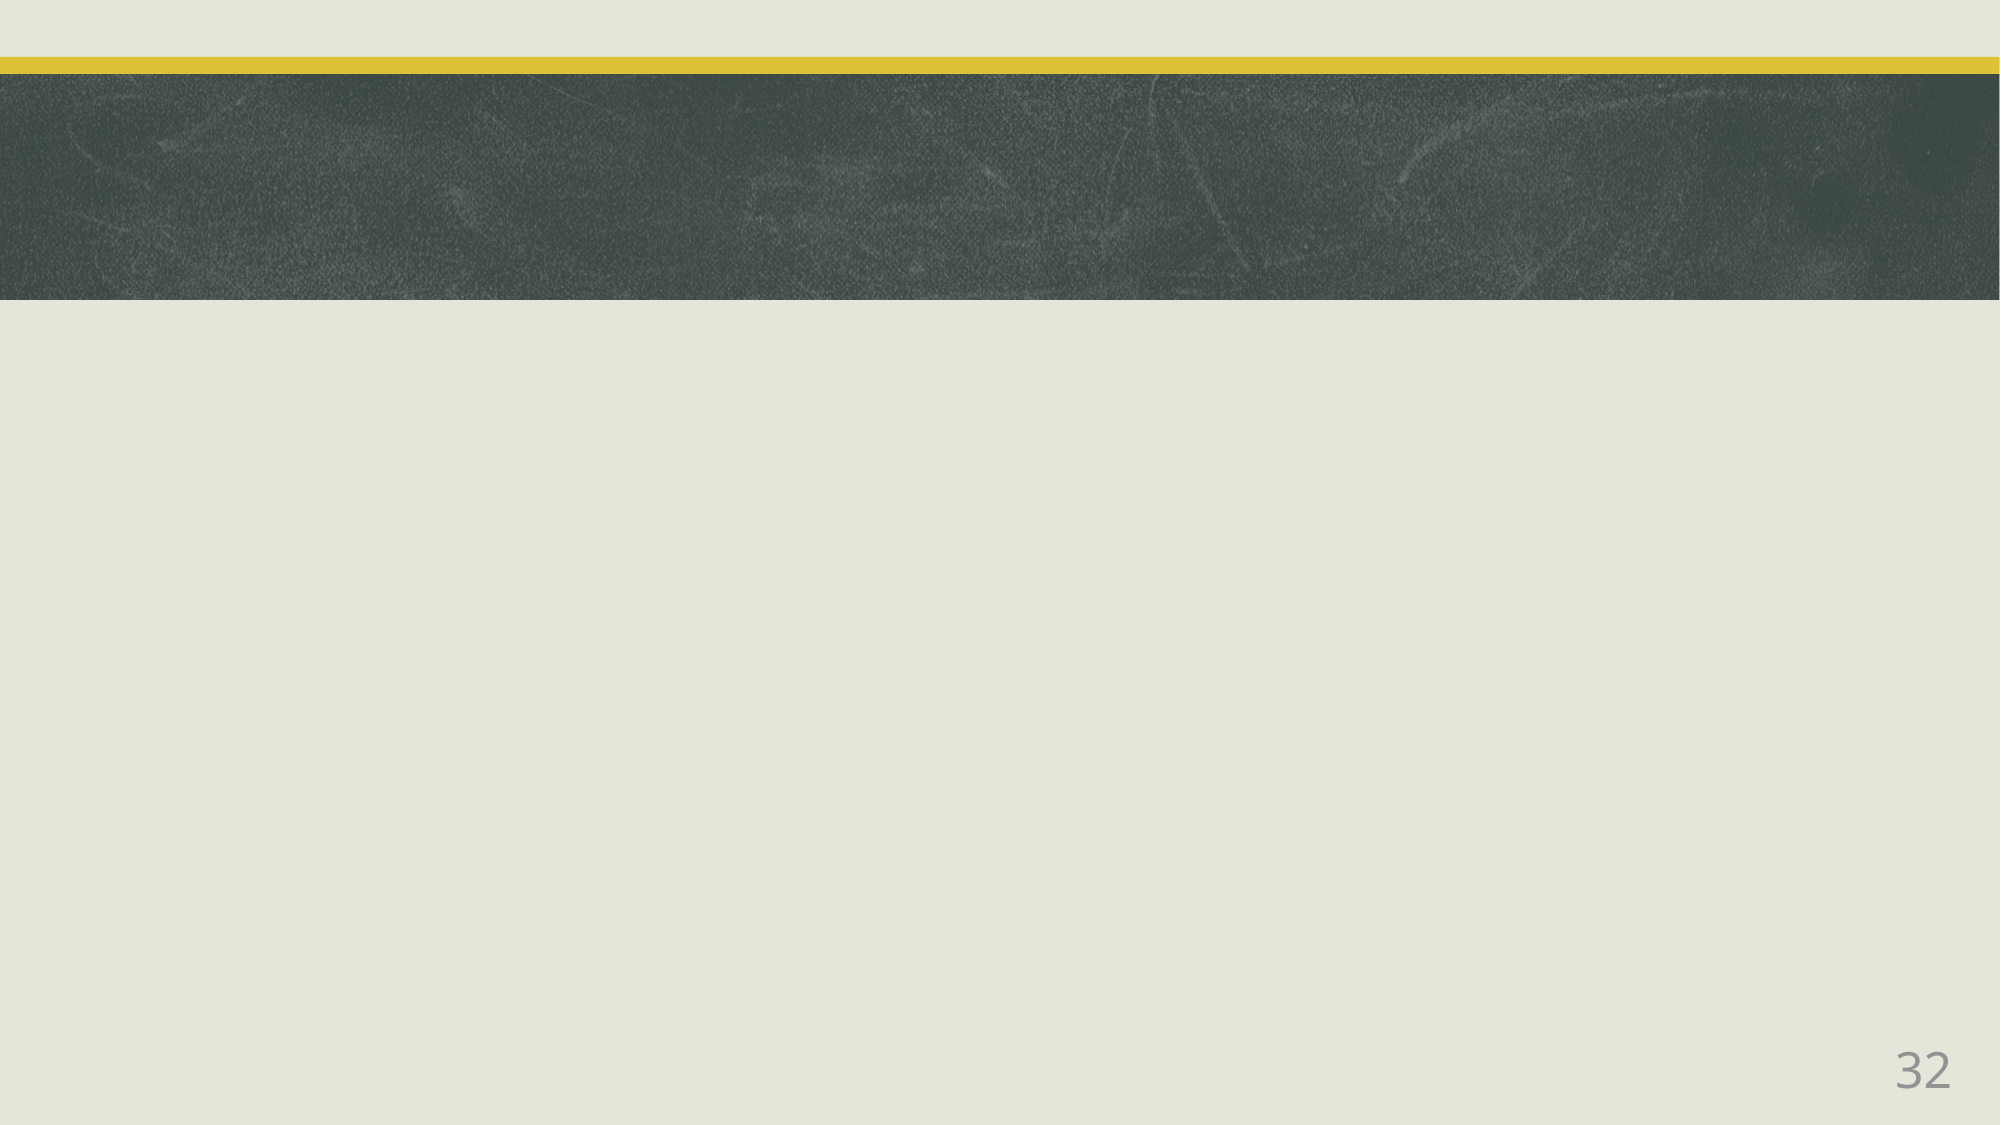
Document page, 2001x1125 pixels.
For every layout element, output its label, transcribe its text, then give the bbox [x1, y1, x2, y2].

picture [0, 74, 2000, 300]
slide_number 32 [1643, 1042, 1967, 1103]
